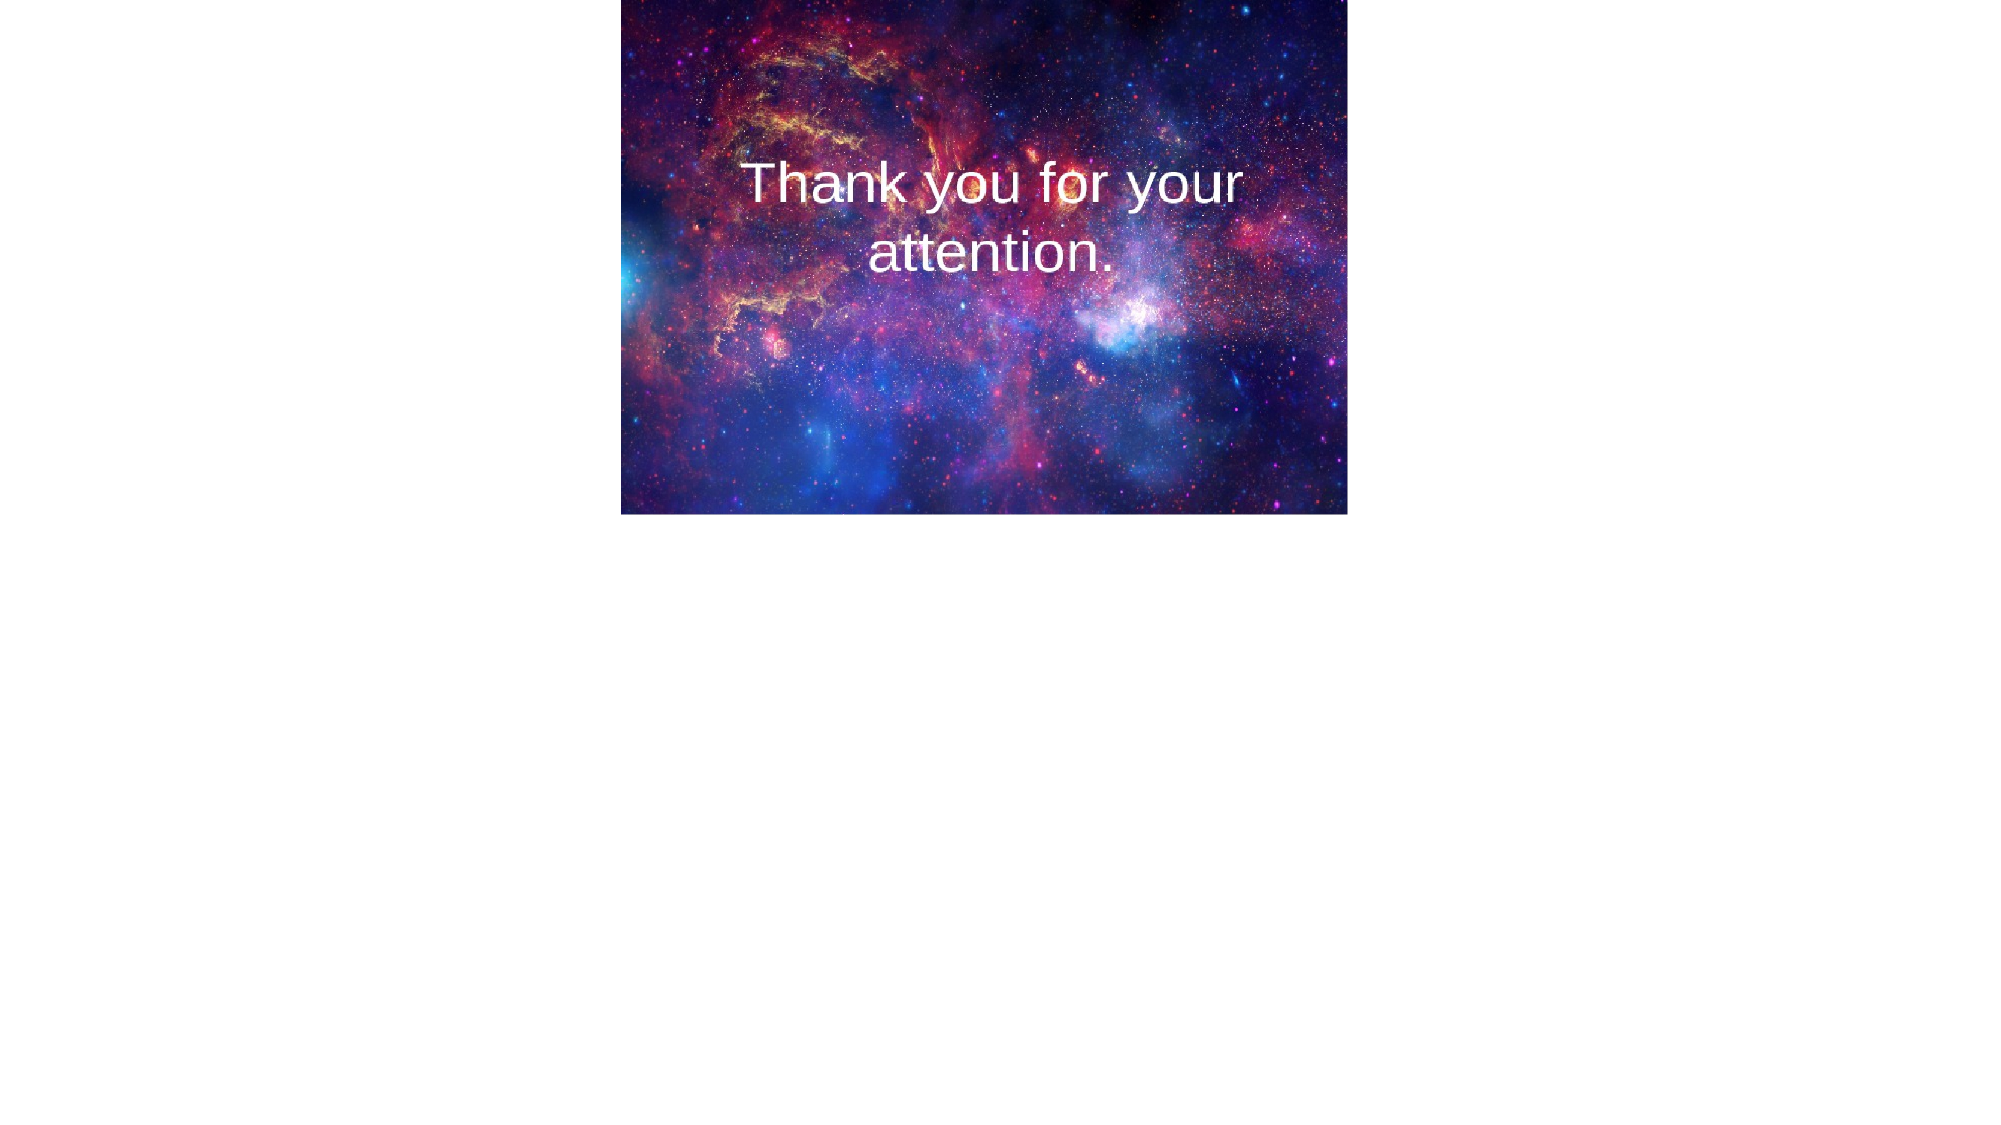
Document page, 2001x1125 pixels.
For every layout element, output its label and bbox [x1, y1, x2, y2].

picture [621, 0, 1348, 515]
